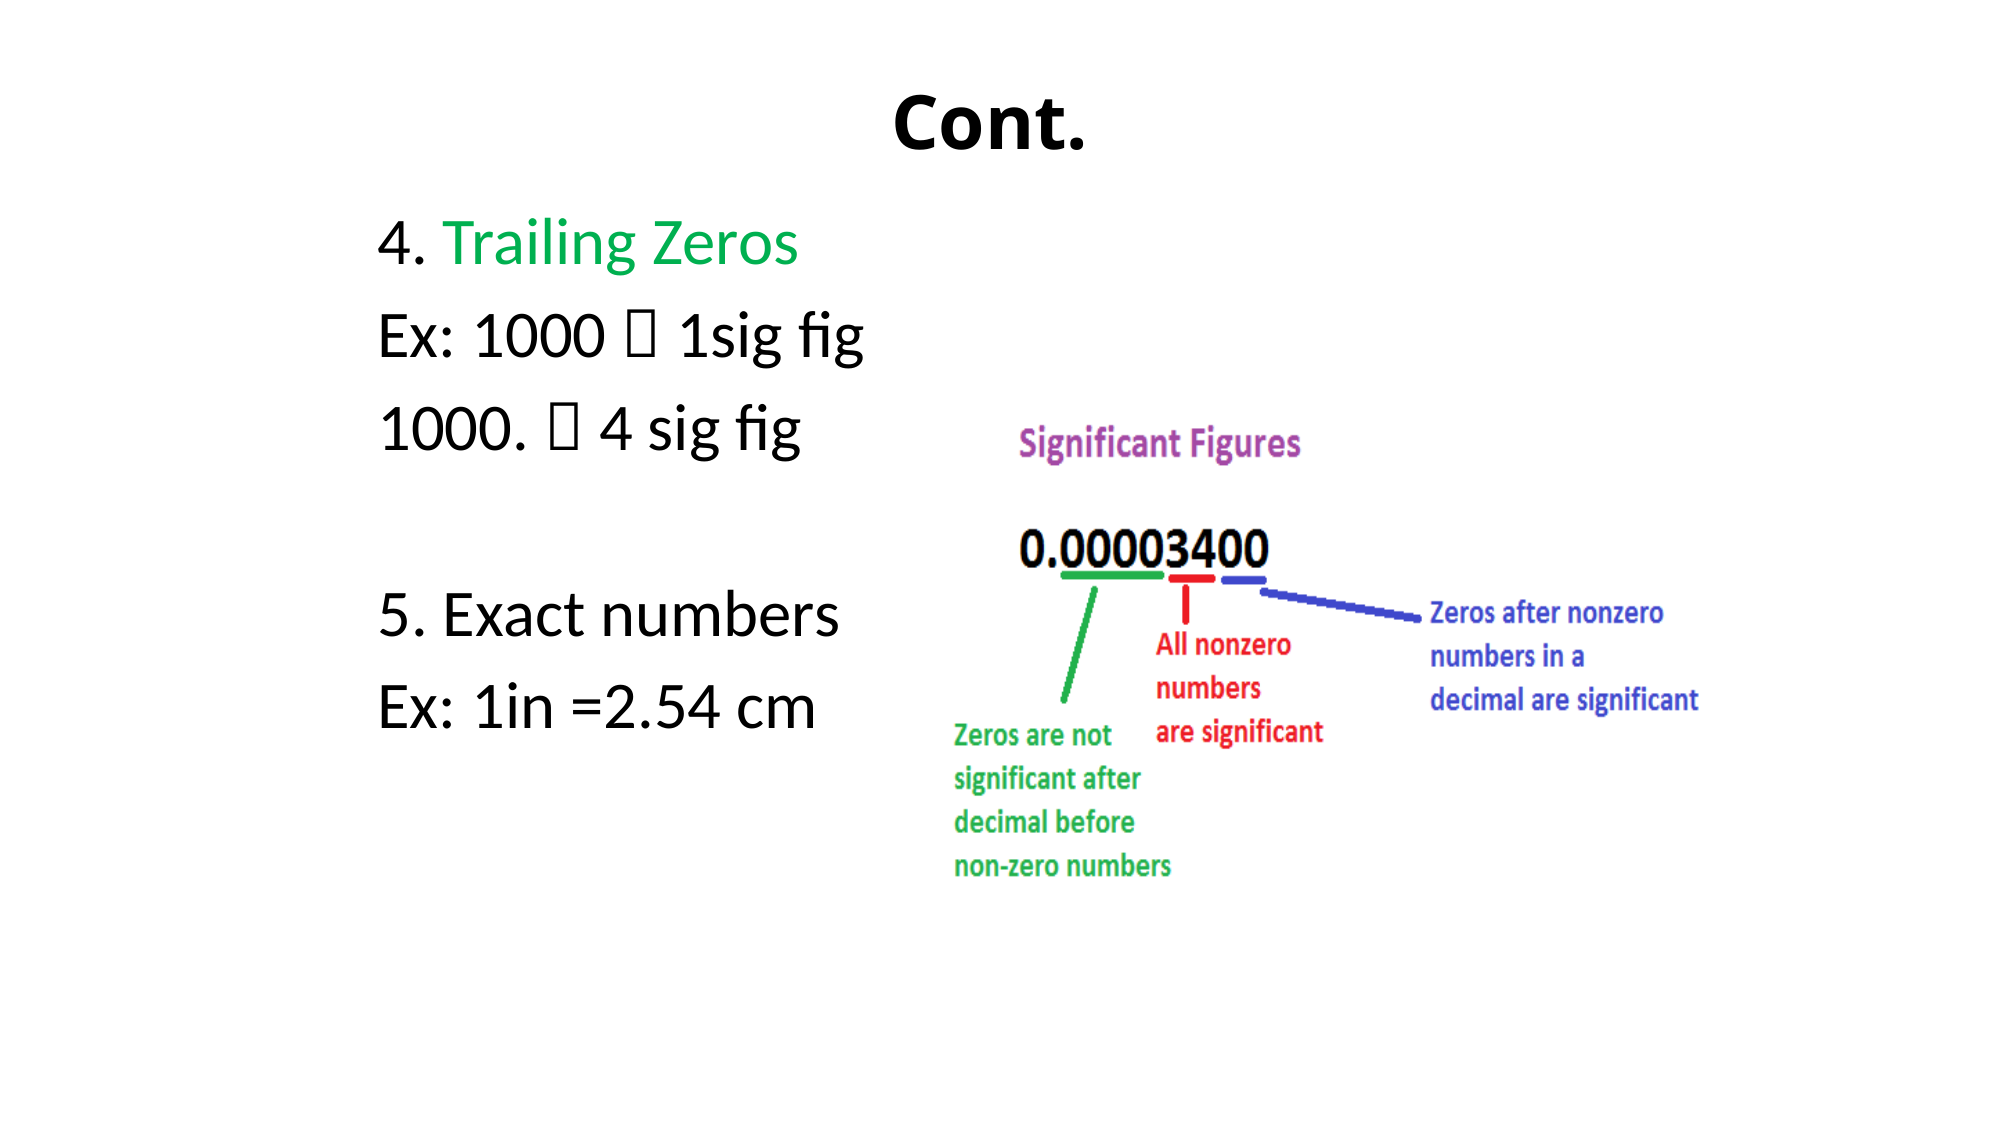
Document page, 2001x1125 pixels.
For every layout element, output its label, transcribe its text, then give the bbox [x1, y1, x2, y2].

picture [949, 407, 1725, 900]
title Cont. [362, 50, 1637, 200]
list 4. Trailing Zeros Ex: 1000  1sig fig 1000.  4 sig fig 5. Exact numbers Ex: 1in =2.54 cm [362, 200, 1637, 1000]
